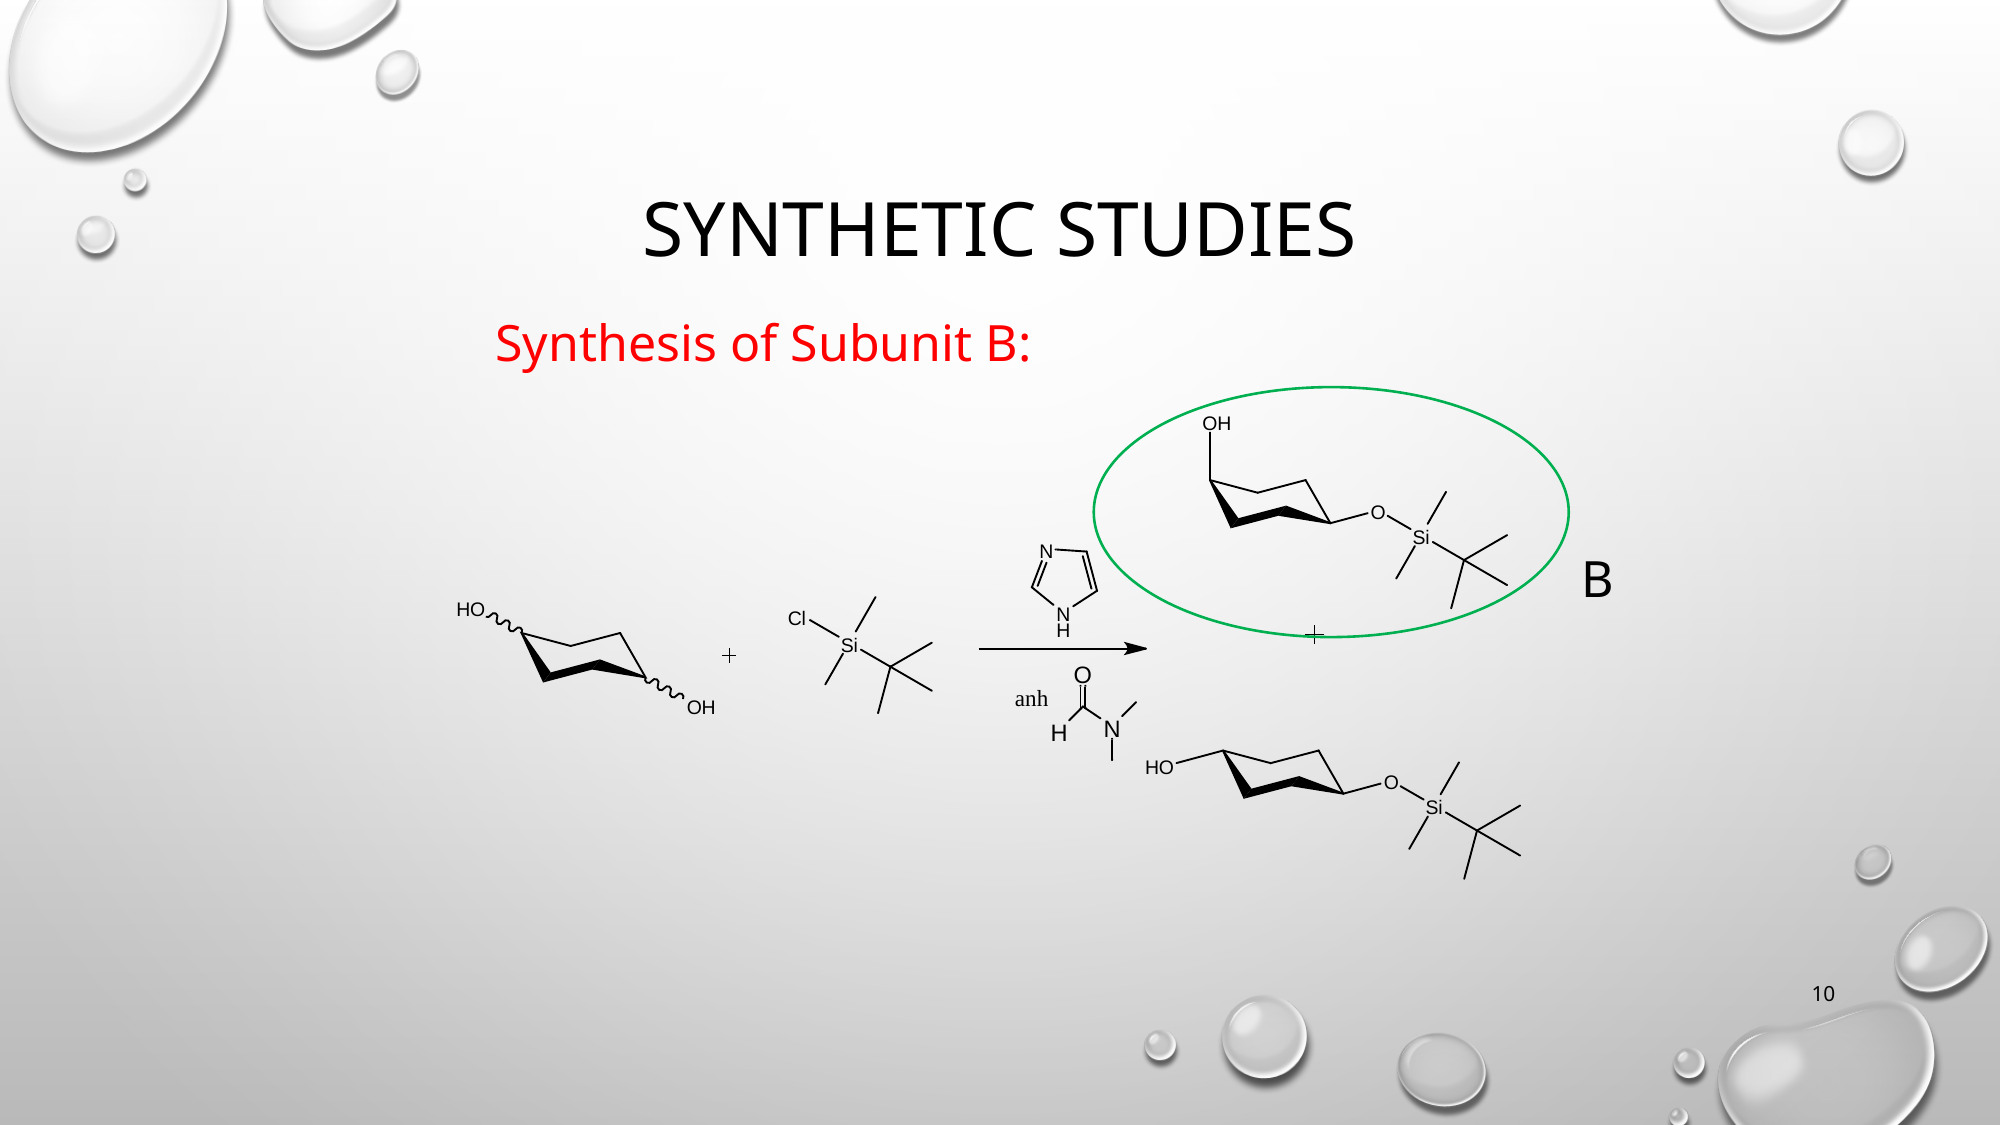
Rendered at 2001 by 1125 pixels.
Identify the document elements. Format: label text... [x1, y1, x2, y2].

title Synthetic studies [149, 101, 1851, 364]
picture [0, 0, 2000, 1125]
slide_number 10 [1724, 965, 1851, 1025]
text_box B [1566, 540, 1667, 616]
text_box Synthesis of Subunit B: [480, 303, 1447, 379]
text_box [1537, 447, 1571, 577]
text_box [452, 408, 1532, 883]
text_box [1201, 385, 1461, 406]
